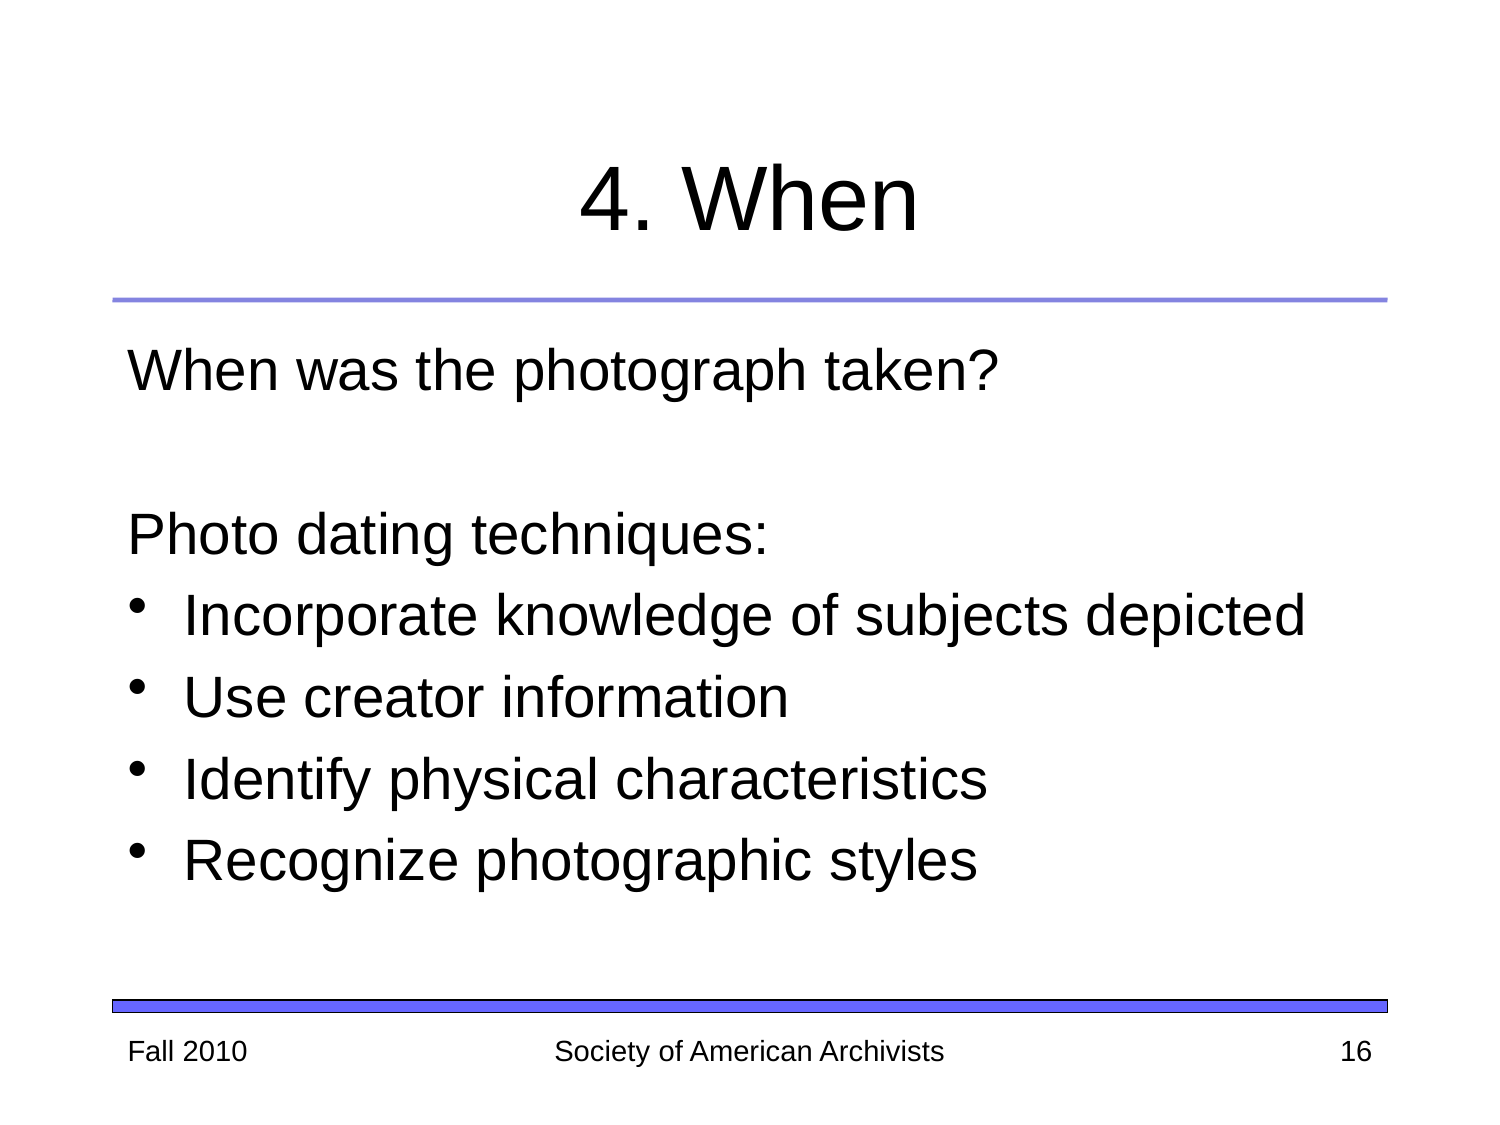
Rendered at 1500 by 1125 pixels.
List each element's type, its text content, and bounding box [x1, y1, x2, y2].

title 4. When [112, 99, 1388, 288]
footer Society of American Archivists [512, 1024, 988, 1101]
list When was the photograph taken? Photo dating techniques: Incorporate knowledge of subjects depicted Use creator information Identify physical characteristics Recognize photographic styles [112, 324, 1388, 1001]
slide_number 16 [1074, 1024, 1388, 1101]
slide_number Fall 2010 [112, 1024, 426, 1101]
